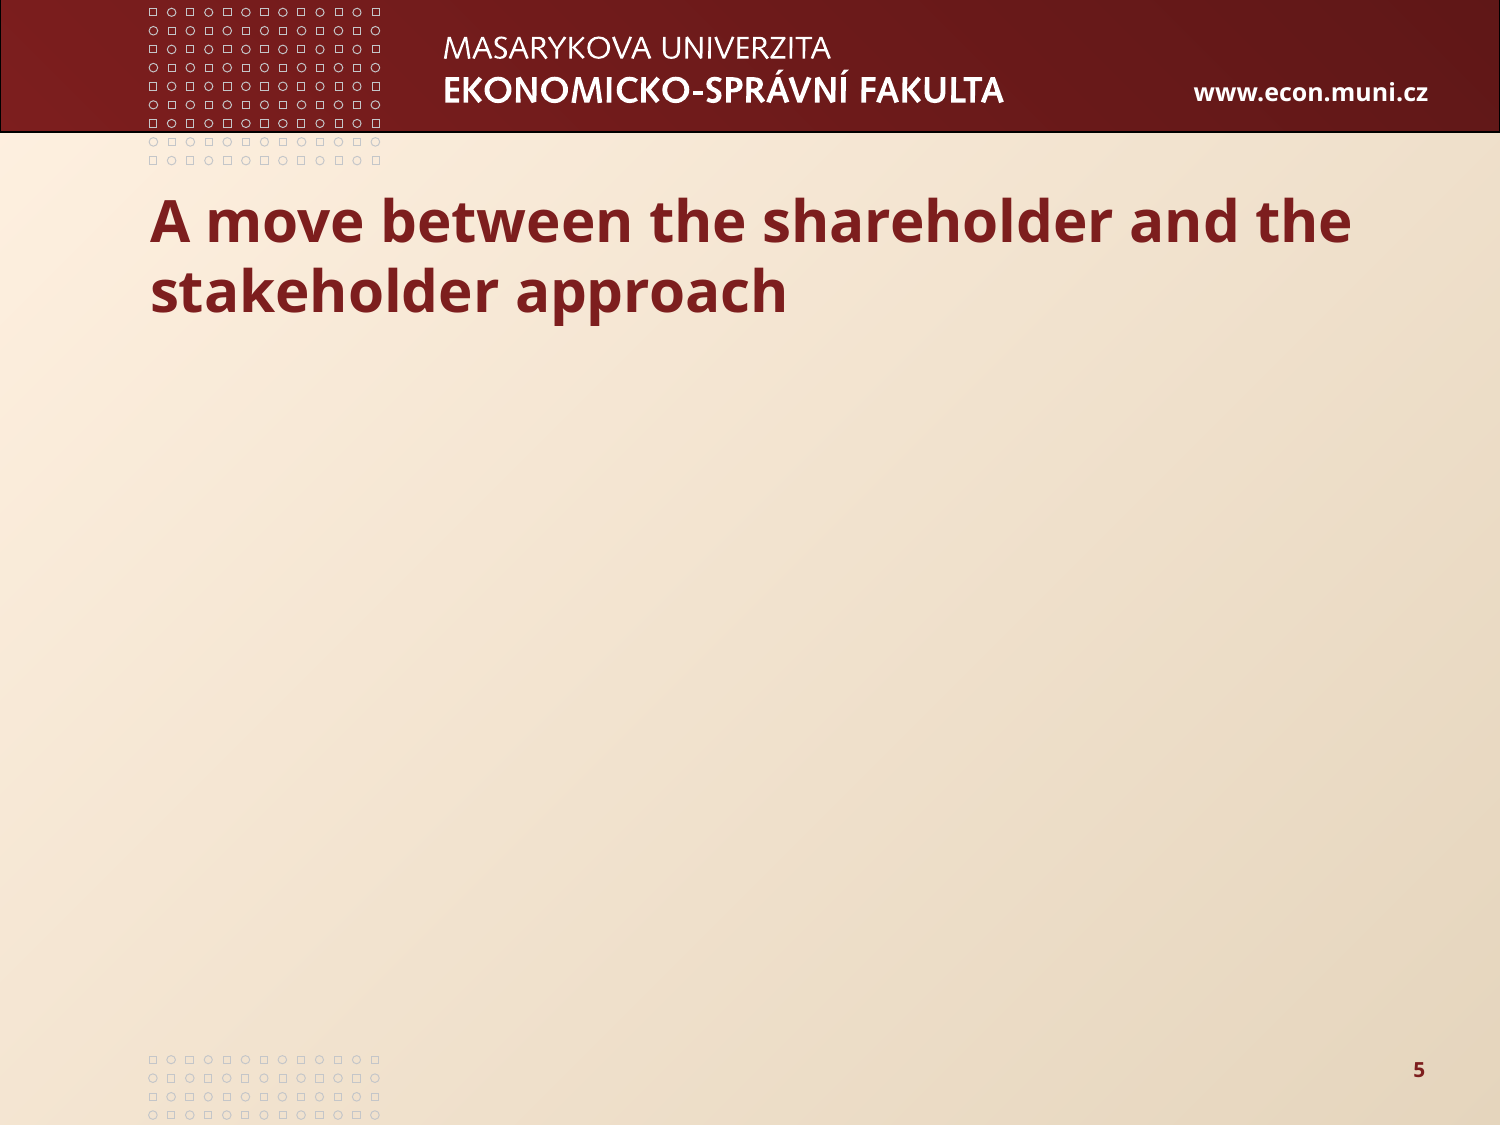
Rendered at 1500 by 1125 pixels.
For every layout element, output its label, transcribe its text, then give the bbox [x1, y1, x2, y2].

title A move between the shareholder and the stakeholder approach [150, 184, 1425, 268]
slide_number 5 [1316, 1056, 1425, 1100]
